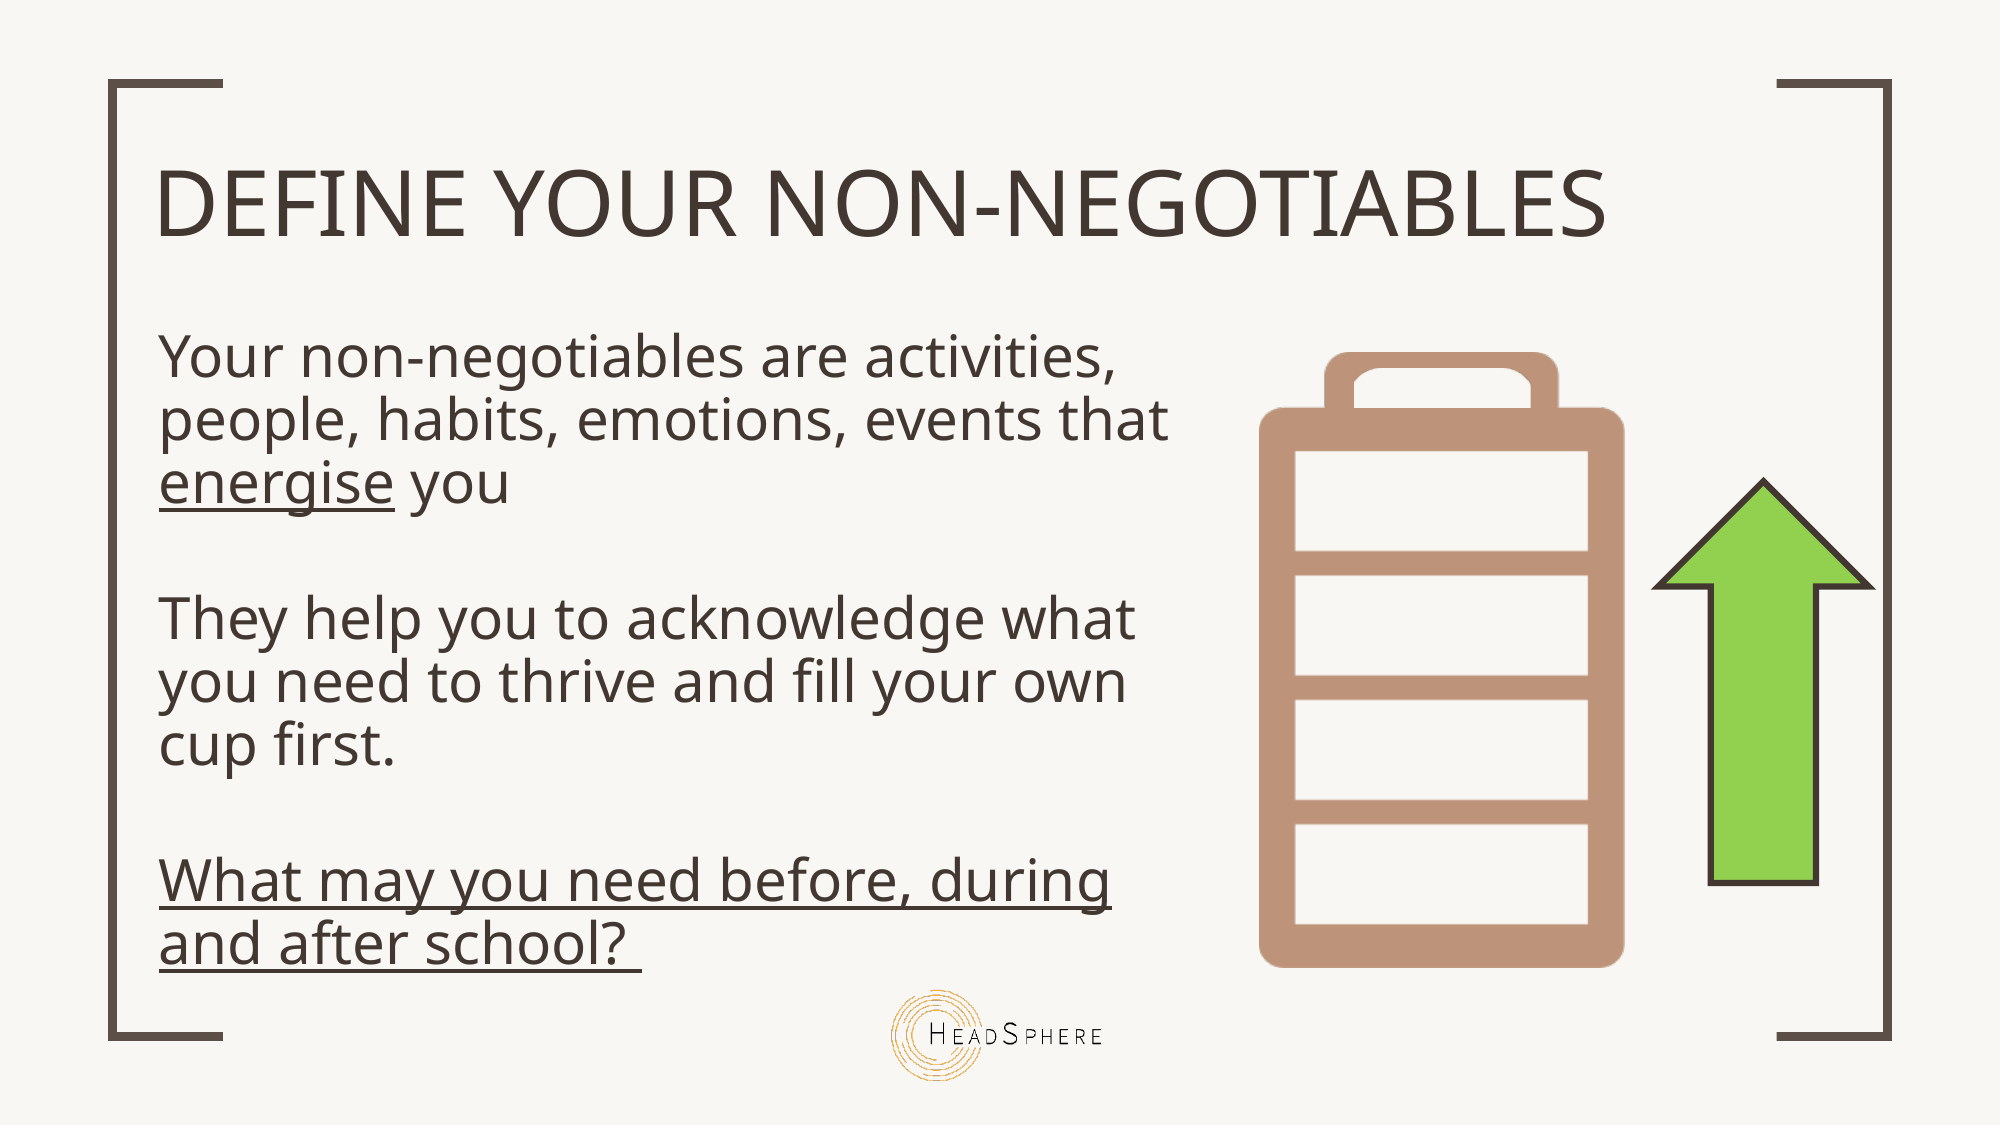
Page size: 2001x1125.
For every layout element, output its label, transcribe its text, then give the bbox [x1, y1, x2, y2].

text_box Your non-negotiables are activities, people, habits, emotions, events that energise you They help you to acknowledge what you need to thrive and fill your own cup first. What may you need before, during and after school? [143, 319, 1227, 1000]
picture [883, 1000, 1117, 1098]
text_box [1259, 351, 1625, 968]
text_box [1658, 481, 1869, 883]
title DEFINE YOUR NON-NEGOTIABLES [137, 98, 1863, 316]
